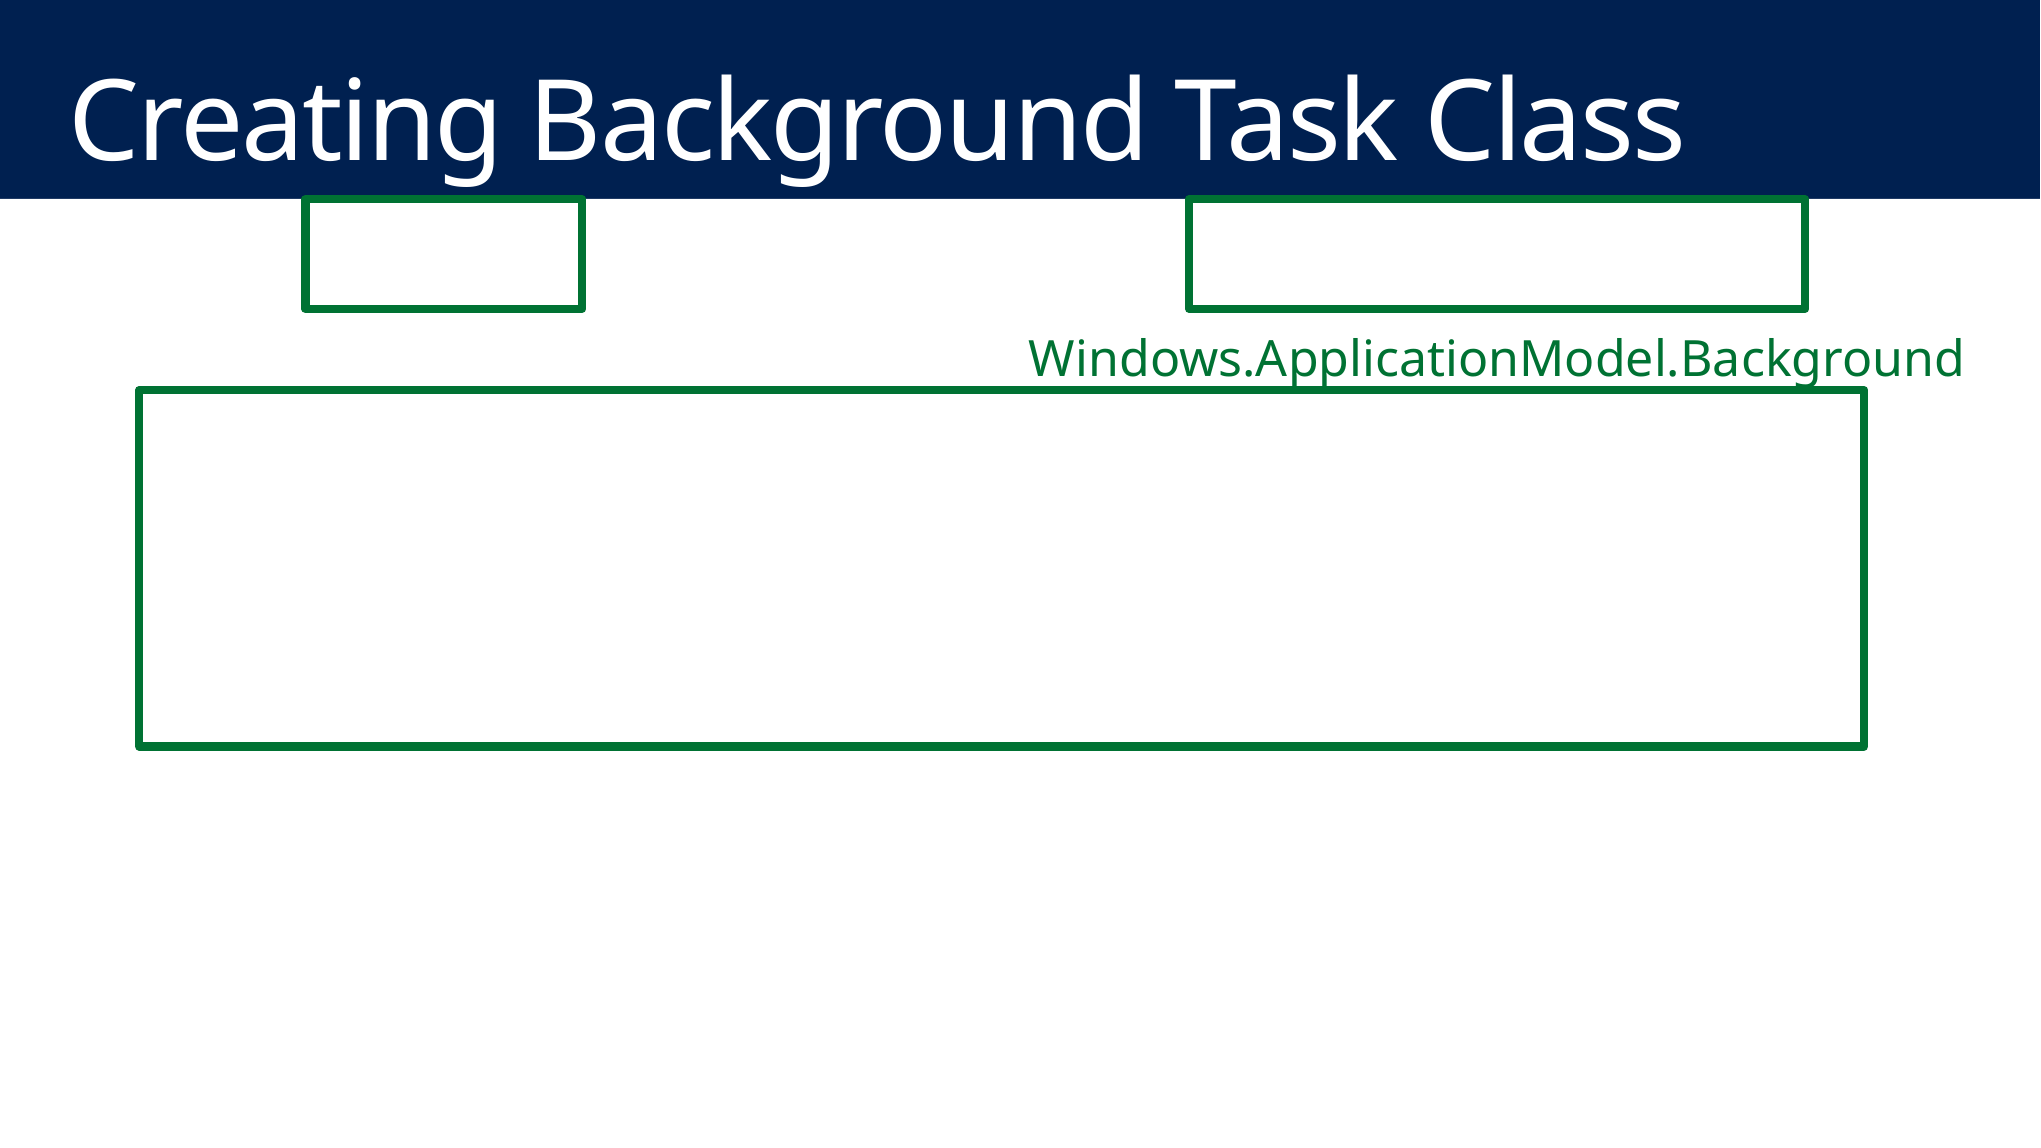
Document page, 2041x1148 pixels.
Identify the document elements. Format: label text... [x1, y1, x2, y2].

text_box [305, 198, 583, 310]
text_box [138, 390, 1865, 747]
title Creating Background Task Class [45, 48, 1996, 199]
text_box Windows.ApplicationModel.Background [998, 308, 1996, 411]
list public sealed class MyClass : IBackgroundTask { public void Run(IBackgroundTaskInstance task) { // Insert background code } } [45, 199, 1996, 855]
text_box [1188, 198, 1806, 308]
